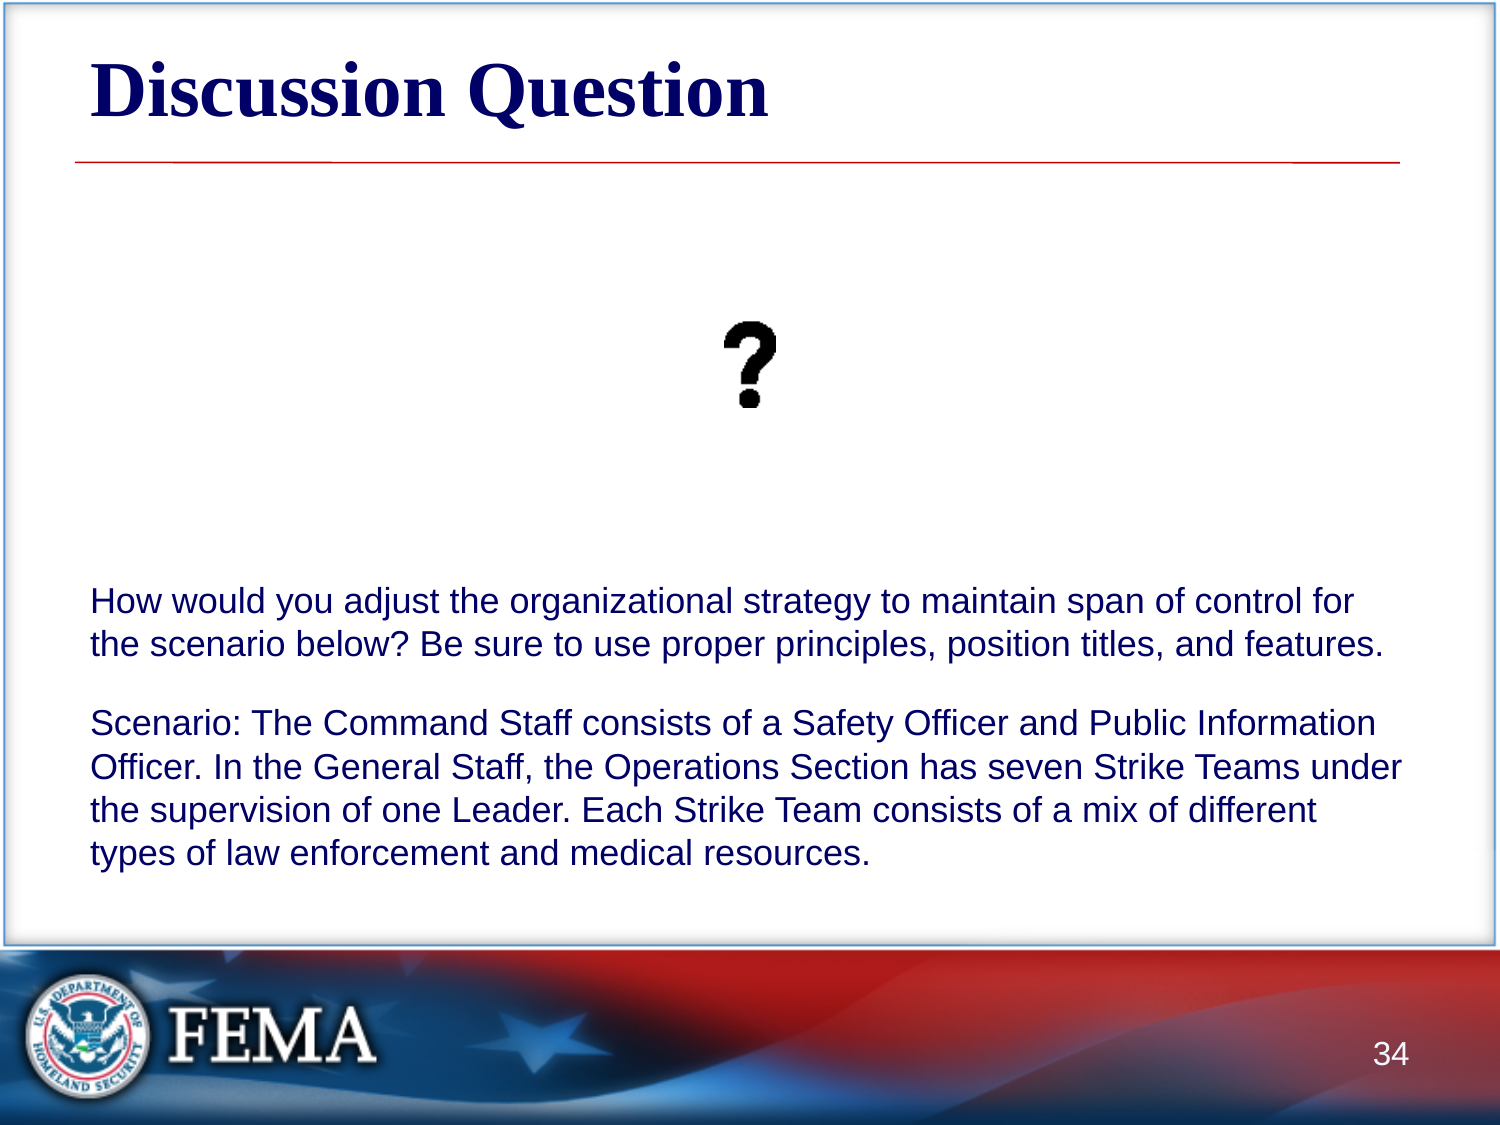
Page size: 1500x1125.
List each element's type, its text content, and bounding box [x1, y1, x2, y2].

title Discussion Question [75, 32, 1425, 138]
list How would you adjust the organizational strategy to maintain span of control for the scenario below? Be sure to use proper principles, position titles, and features. Scenario: The Command Staff consists of a Safety Officer and Public Information Officer. In the General Staff, the Operations Section has seven Strike Teams under the supervision of one Leader. Each Strike Team consists of a mix of different types of law enforcement and medical resources. [75, 569, 1425, 927]
slide_number 34 [1074, 1024, 1425, 1103]
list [723, 319, 776, 408]
picture [0, 0, 1500, 1125]
